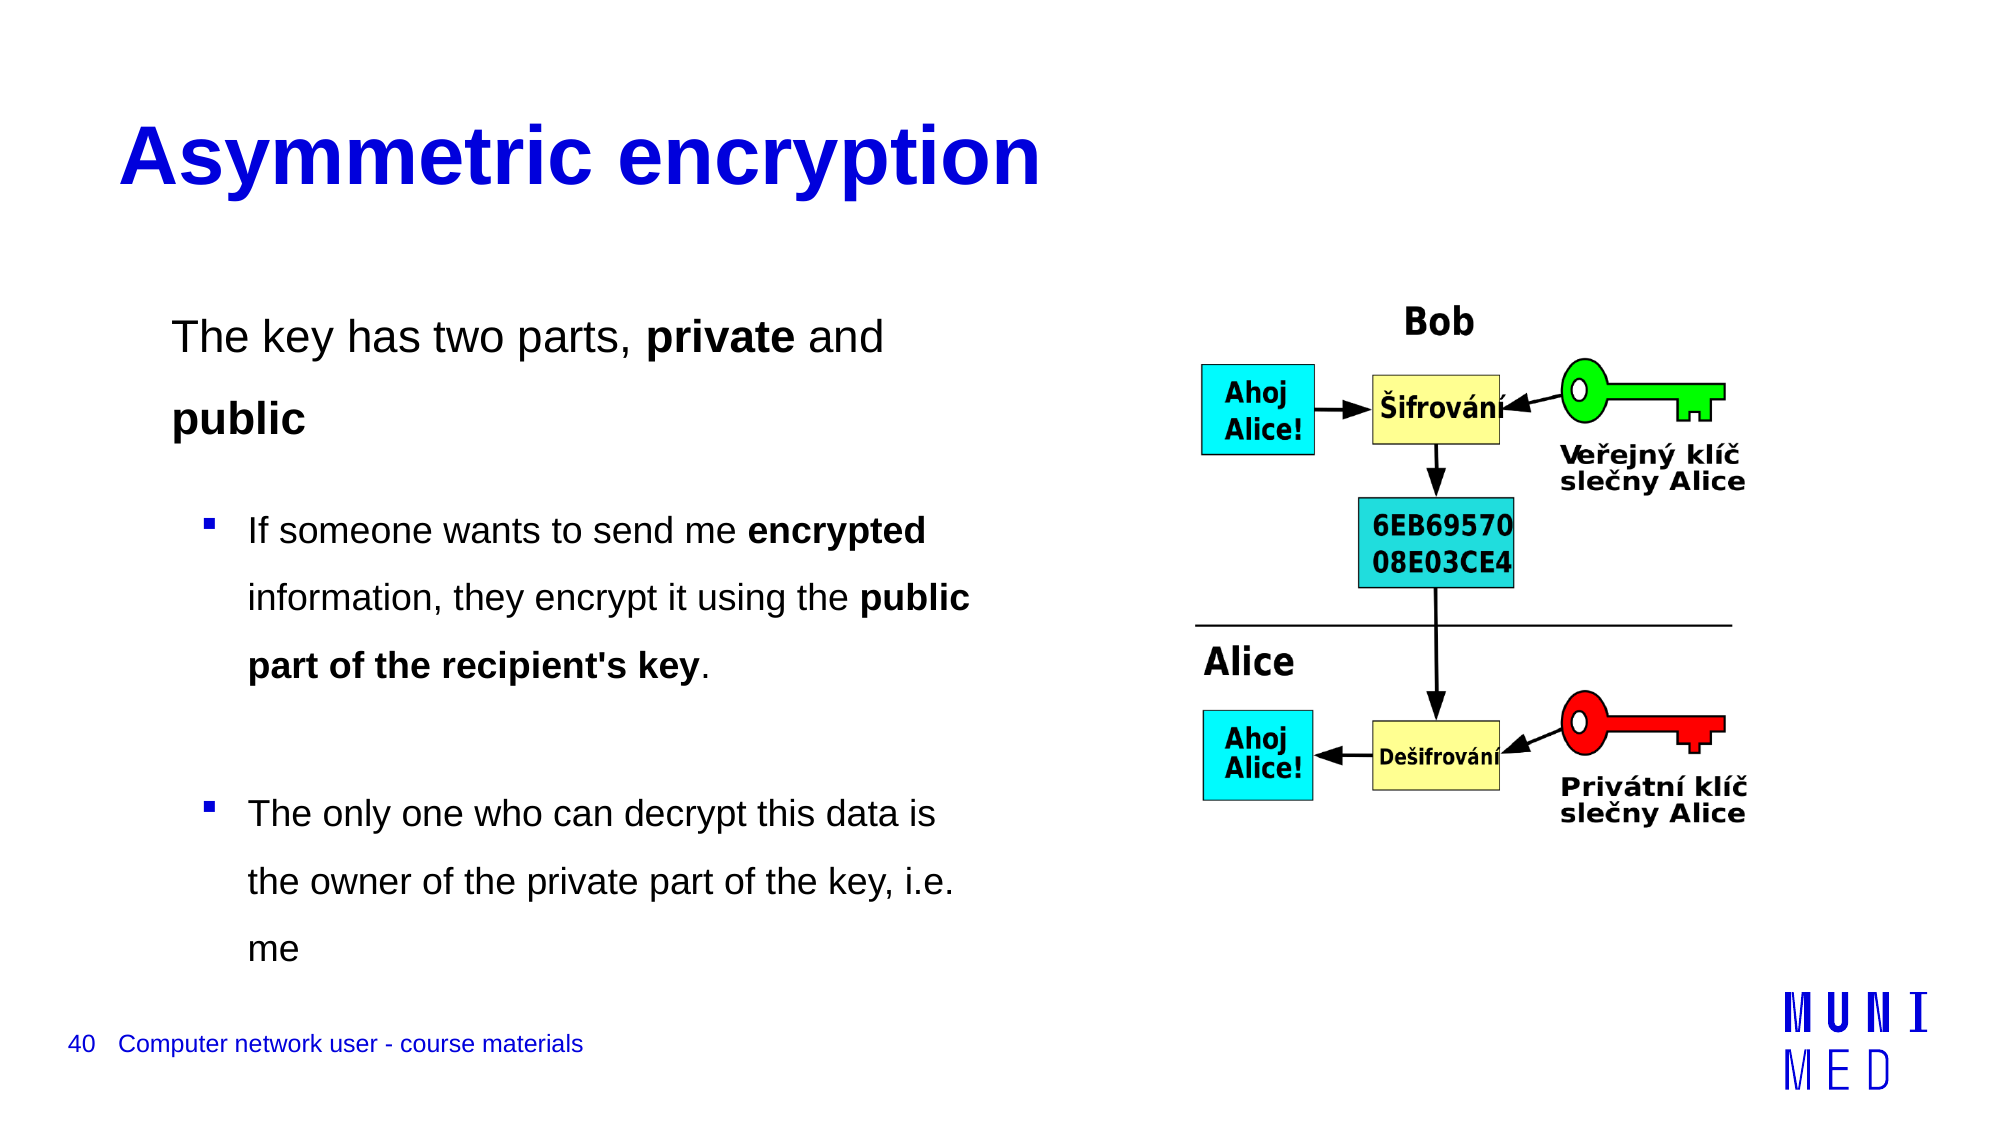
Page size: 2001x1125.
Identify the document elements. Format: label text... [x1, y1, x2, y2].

footer Computer network user - course materials [118, 1021, 1418, 1063]
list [1168, 278, 1762, 859]
slide_number 40 [67, 1021, 110, 1063]
list The key has two parts, private and public If someone wants to send me encrypted information, they encrypt it using the public part of the recipient's key. The only one who can decrypt this data is the owner of the private part of the key, i.e. me [118, 279, 975, 959]
title Asymmetric encryption [118, 118, 1883, 193]
